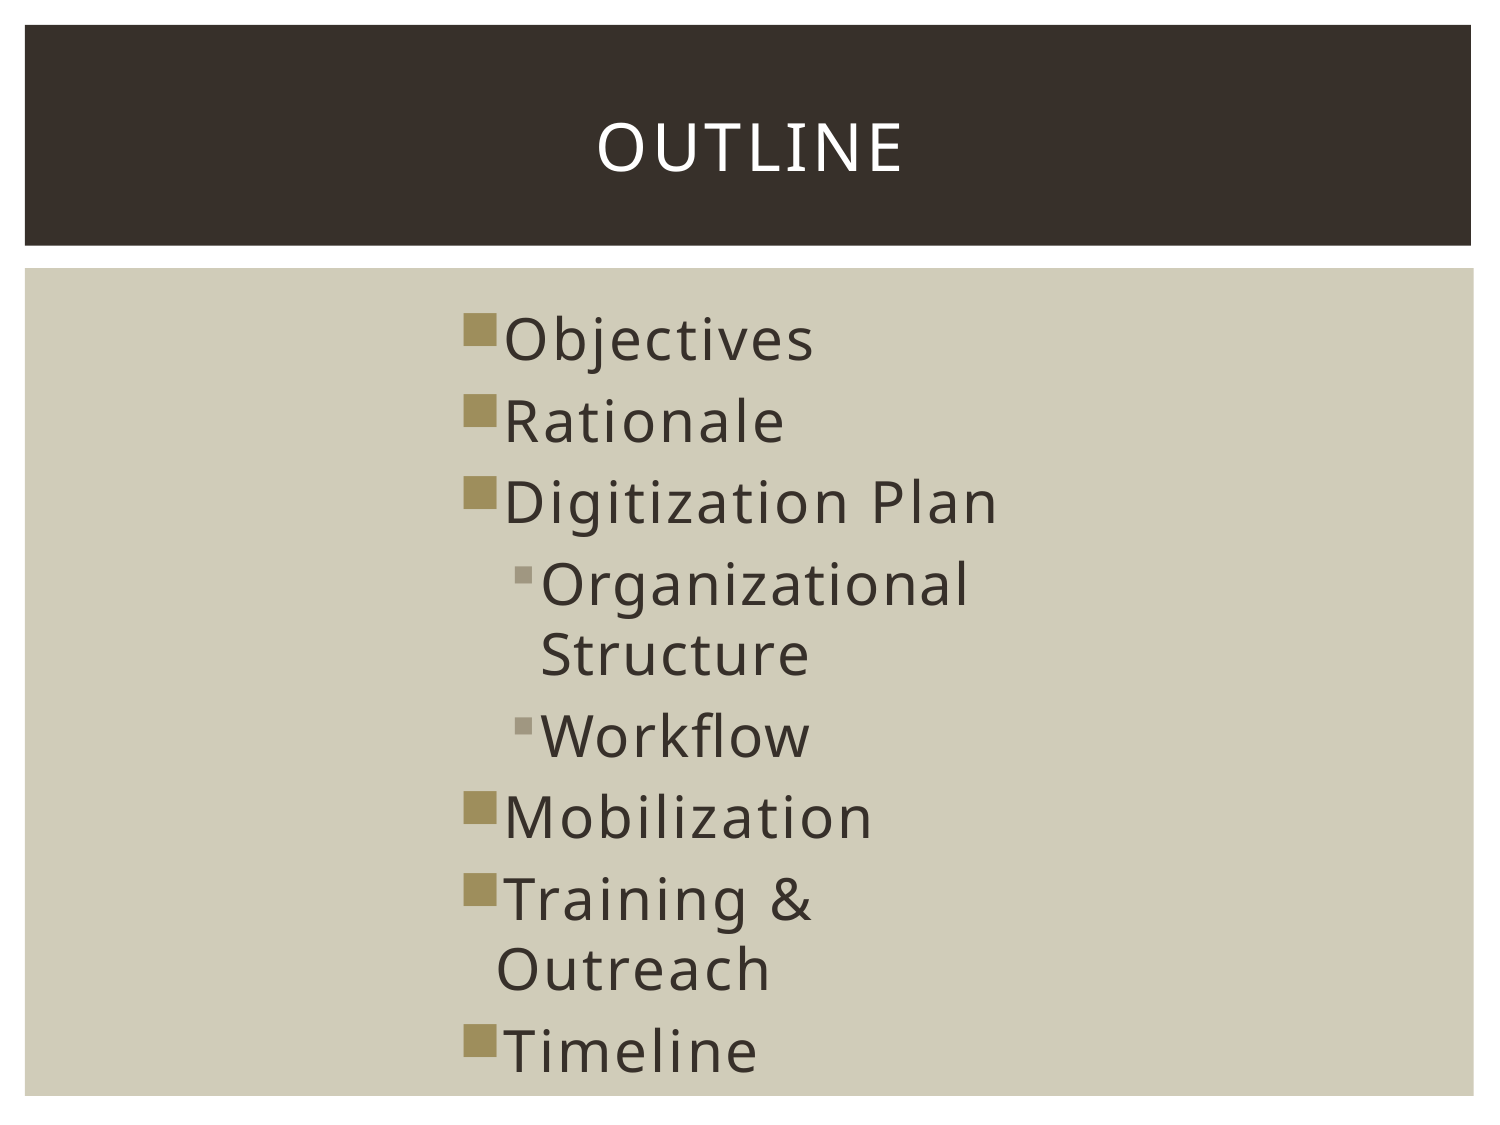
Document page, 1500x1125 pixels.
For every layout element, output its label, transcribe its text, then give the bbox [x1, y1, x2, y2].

title Outline [62, 58, 1438, 232]
list Objectives Rationale Digitization Plan Organizational Structure Workflow Mobilization Training & Outreach Timeline [435, 294, 1098, 1018]
